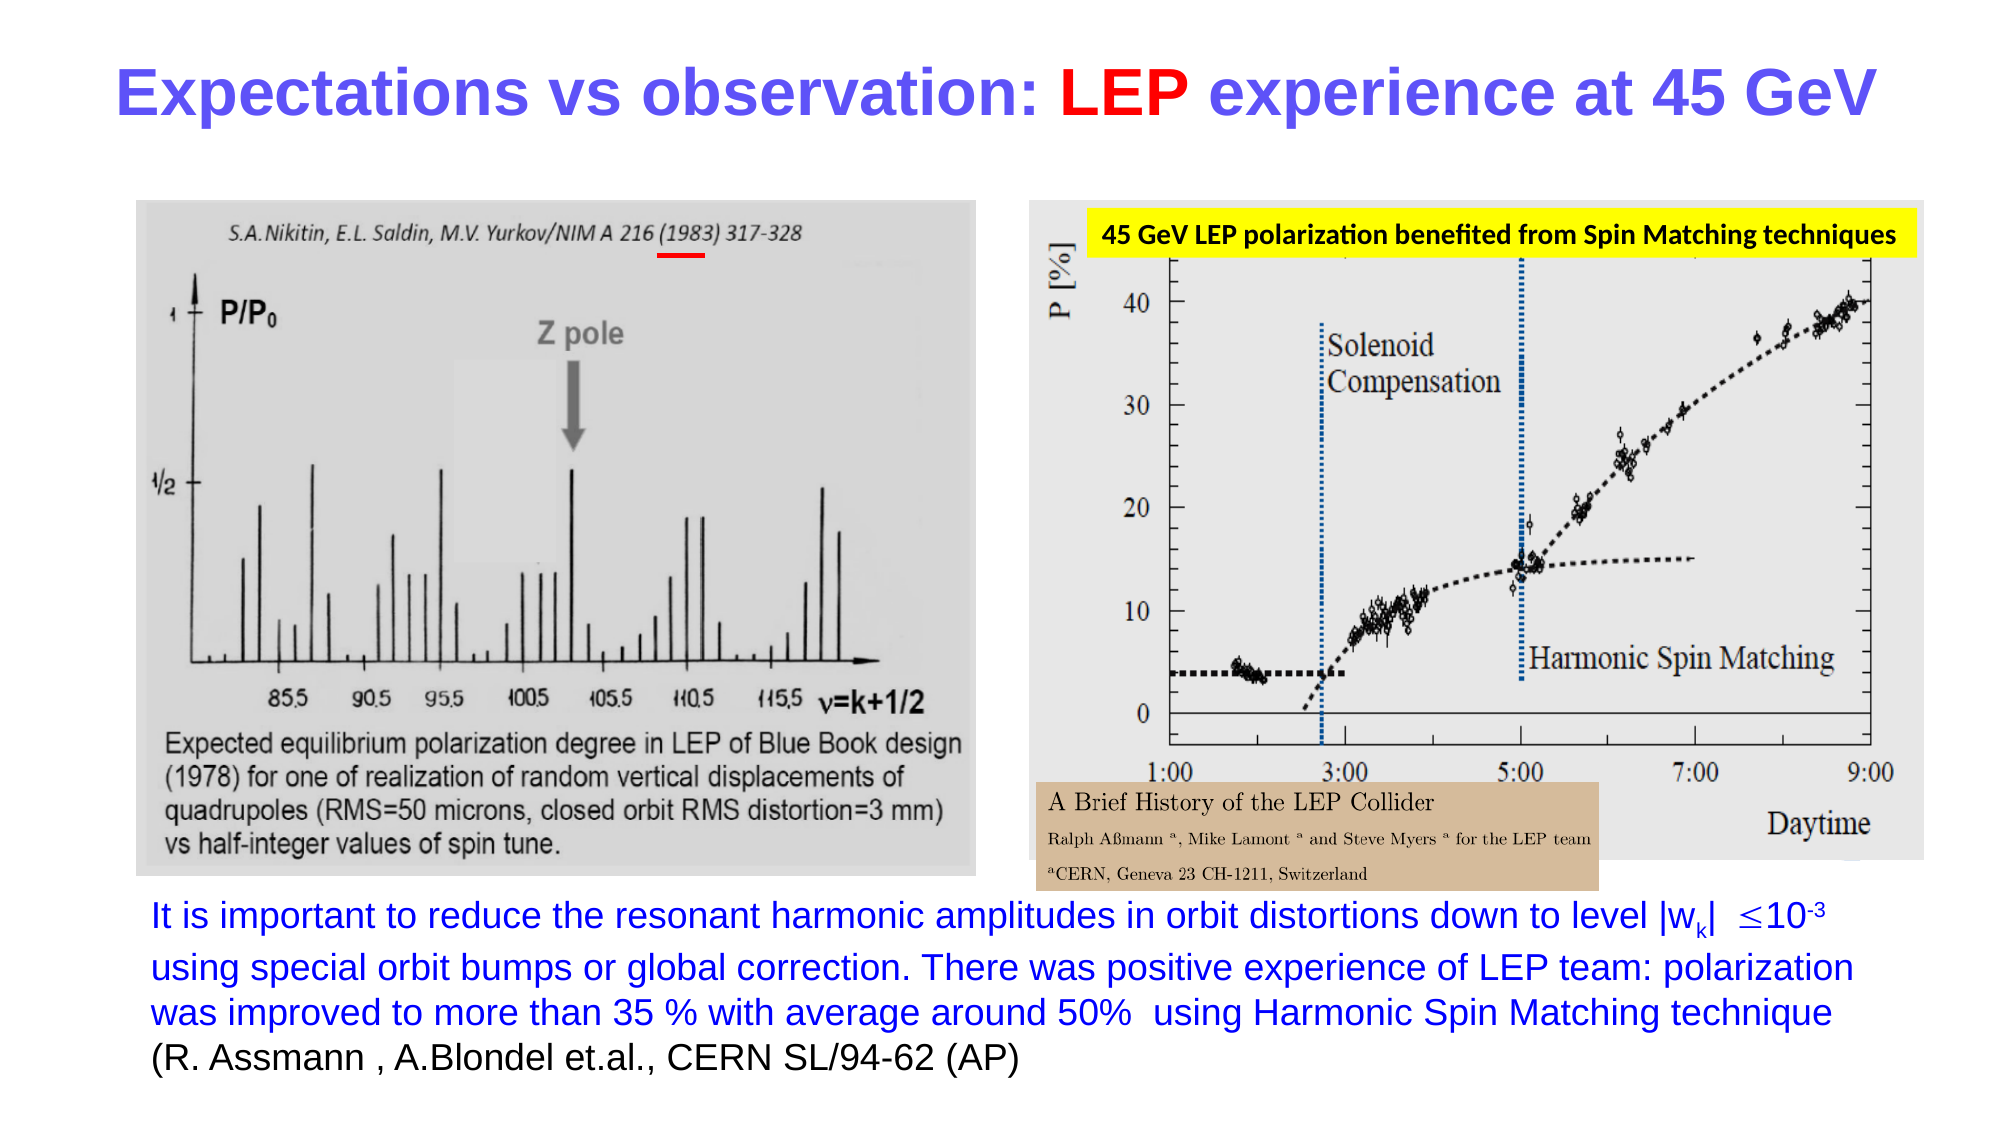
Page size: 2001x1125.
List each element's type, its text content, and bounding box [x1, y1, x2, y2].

picture [136, 200, 976, 876]
text_box Expectations vs observation: LEP experience at 45 GeV [40, 41, 1954, 184]
picture [1029, 192, 1924, 891]
text_box It is important to reduce the resonant harmonic amplitudes in orbit distortions down to level |wk|10-3 using special orbit bumps or global correction. There was positive experience of LEP team: polarization was improved to more than 35 % with average around 50% using Harmonic Spin Matching technique (R. Assmann , A.Blondel et.al., CERN SL/94-62 (AP) [136, 884, 1911, 1085]
